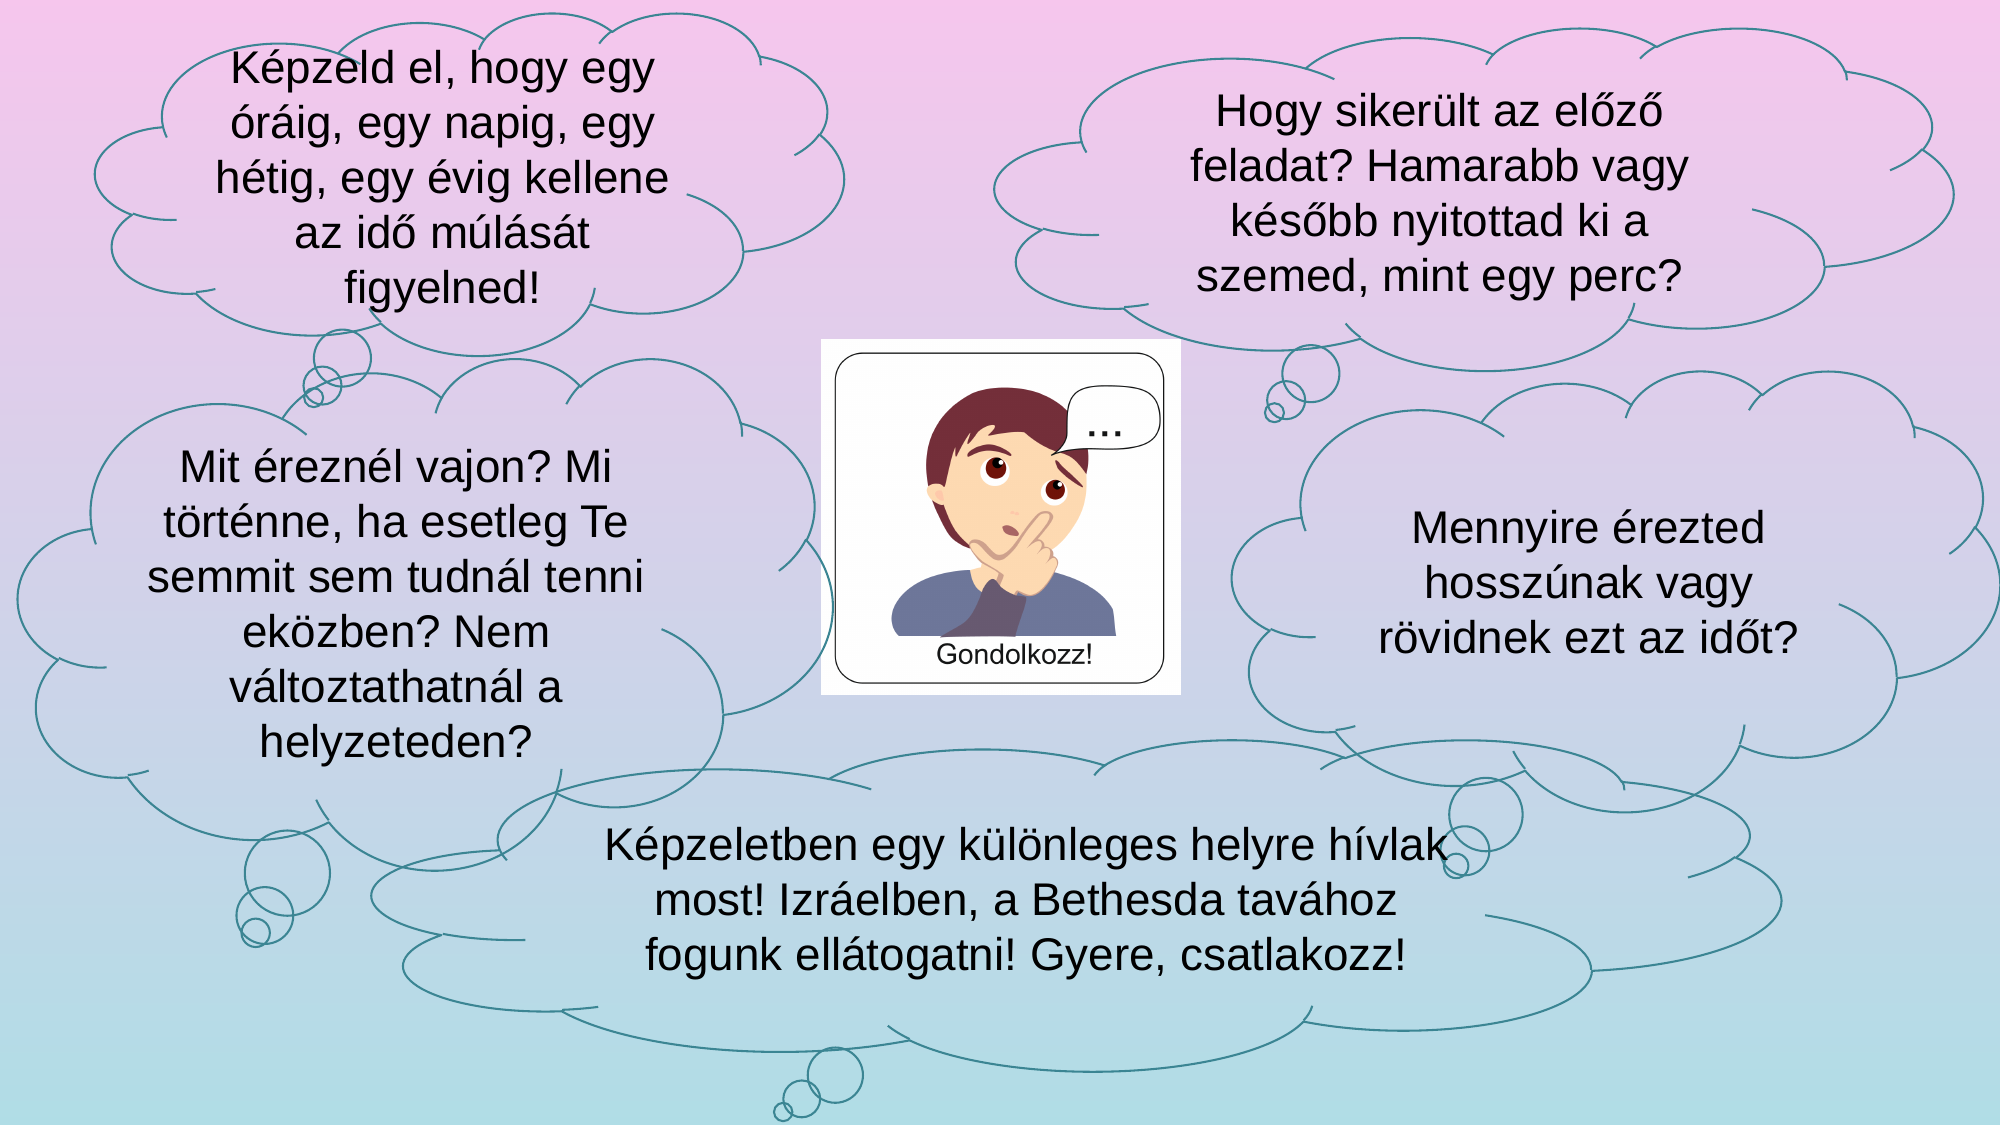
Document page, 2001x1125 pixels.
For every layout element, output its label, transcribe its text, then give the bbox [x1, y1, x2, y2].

text_box Hogy sikerült az előző feladat? Hamarabb vagy később nyitottad ki a szemed, mint egy perc? [993, 27, 1955, 424]
text_box Mit éreznél vajon? Mi történne, ha esetleg Te semmit sem tudnál tenni eközben? Nem változtathatnál a helyzeteden? [16, 358, 820, 949]
text_box Képzeld el, hogy egy óráig, egy napig, egy hétig, egy évig kellene az idő múlását figyelned! [93, 12, 846, 393]
text_box Mennyire érezted hosszúnak vagy rövidnek ezt az időt? [1230, 370, 2000, 794]
picture [820, 339, 1182, 695]
text_box Képzeletben egy különleges helyre hívlak most! Izráelben, a Bethesda tavához fogunk ellátogatni! Gyere, csatlakozz! [370, 739, 1783, 1123]
